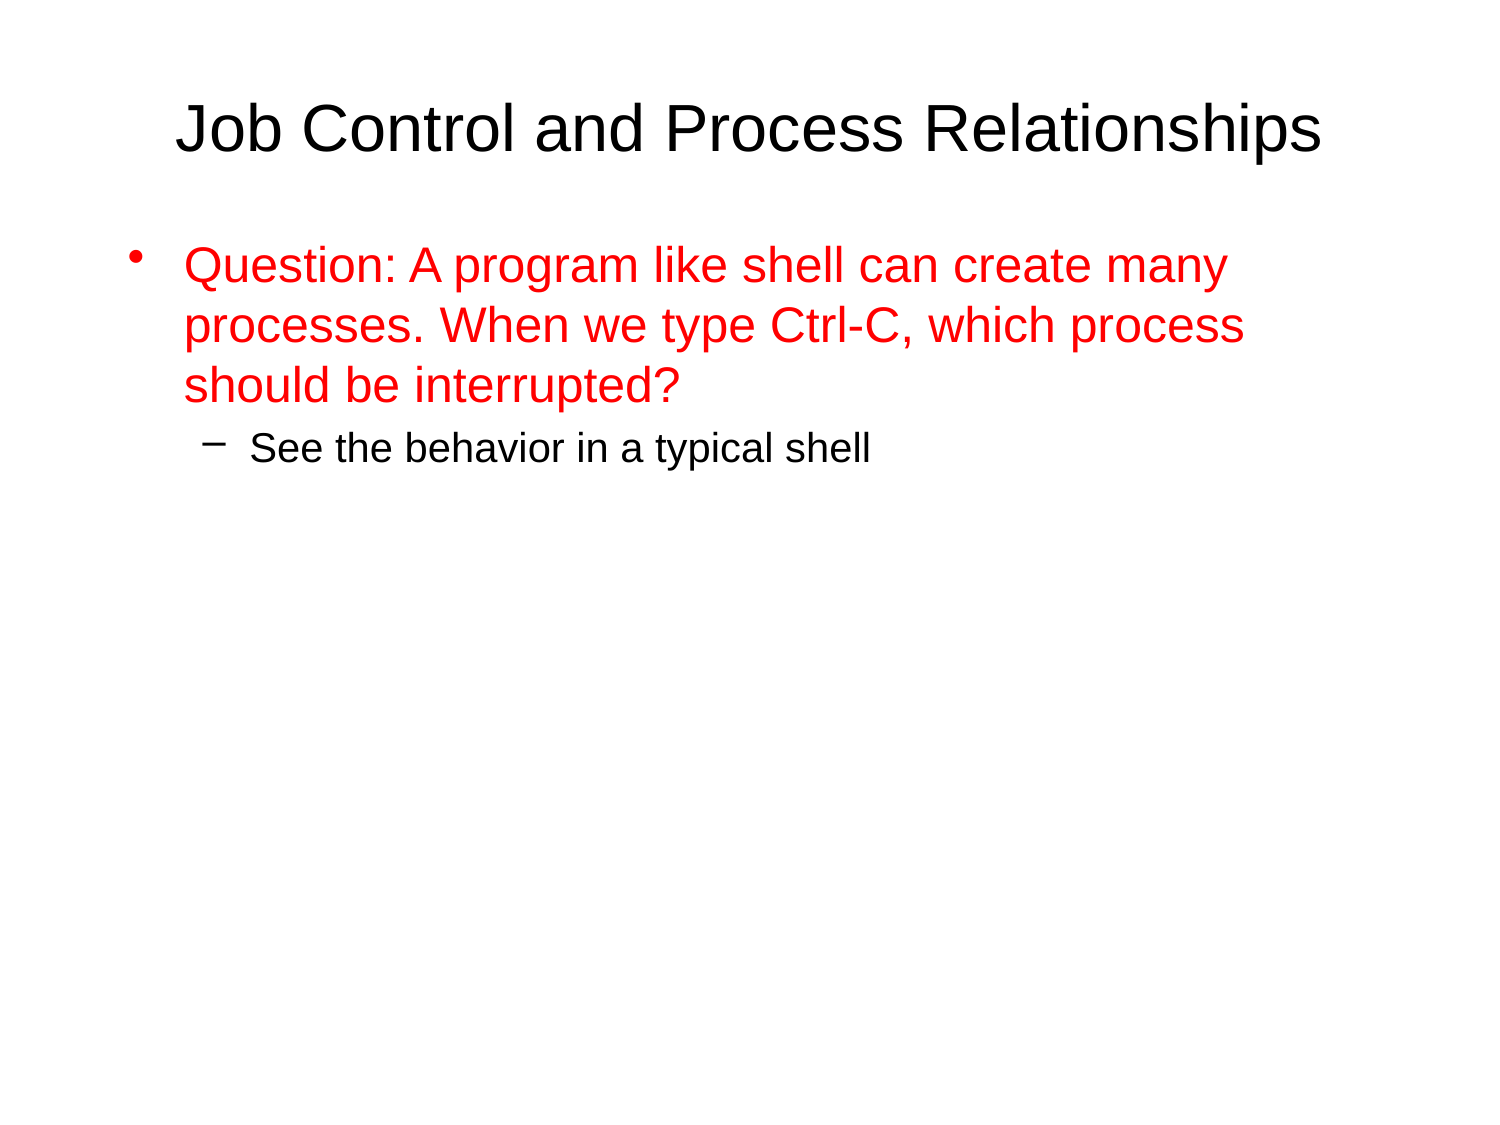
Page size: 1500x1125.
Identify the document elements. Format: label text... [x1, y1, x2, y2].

list Question: A program like shell can create many processes. When we type Ctrl-C, which process should be interrupted? See the behavior in a typical shell [112, 224, 1388, 1000]
title Job Control and Process Relationships [112, 62, 1388, 188]
